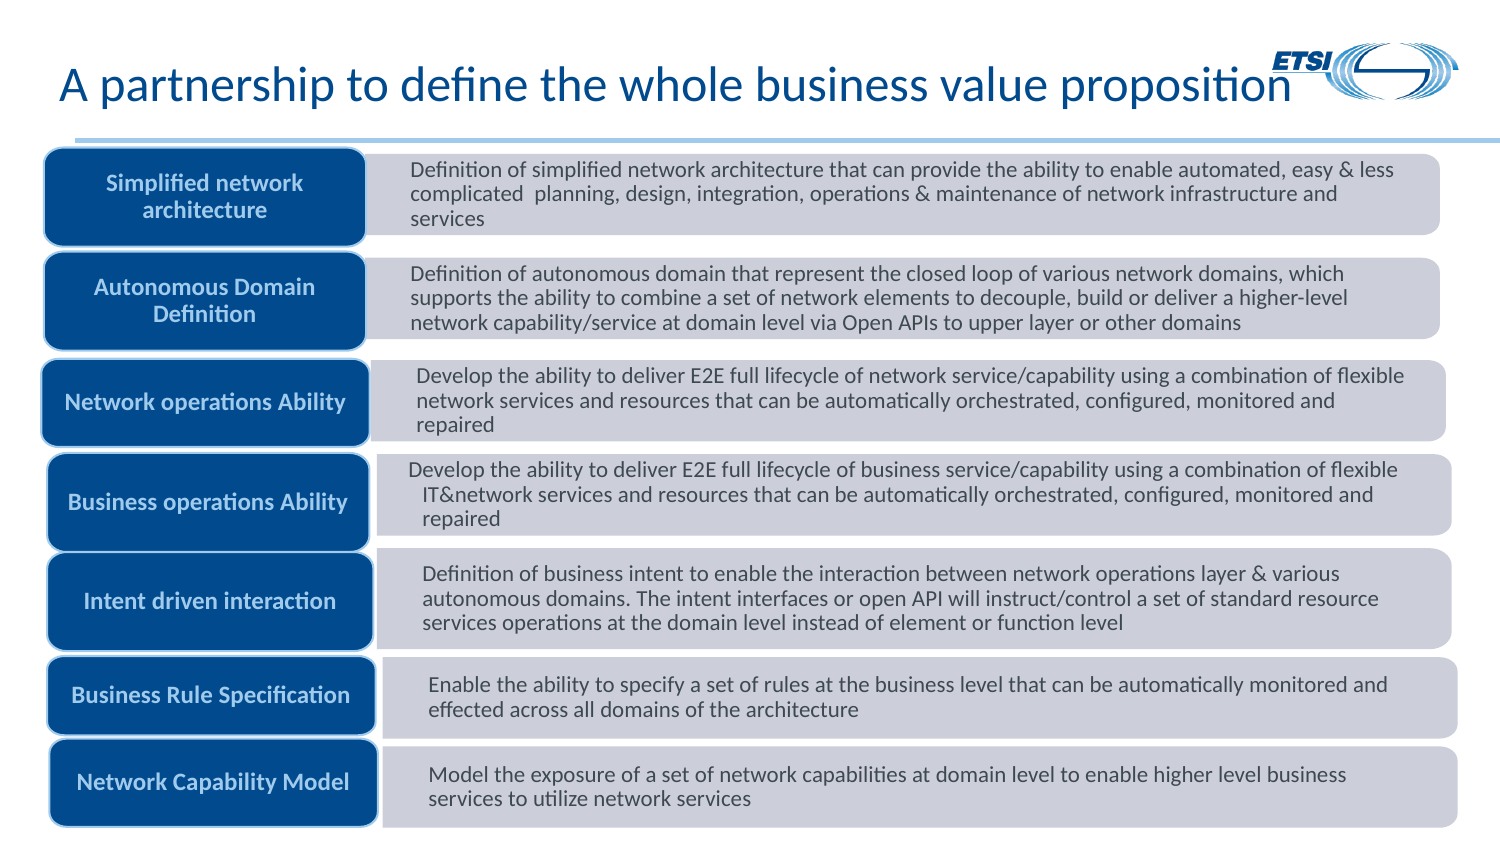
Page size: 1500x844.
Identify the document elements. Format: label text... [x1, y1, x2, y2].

text_box Develop the ability to deliver E2E full lifecycle of business service/capability using a combination of flexible IT&network services and resources that can be automatically orchestrated, configured, monitored and repaired [376, 454, 1452, 536]
title A partnership to define the whole business value proposition [41, 9, 1359, 121]
text_box Simplified network architecture [42, 146, 368, 248]
text_box Business Rule Specification [46, 654, 377, 737]
text_box Develop the ability to deliver E2E full lifecycle of network service/capability using a combination of flexible network services and resources that can be automatically orchestrated, configured, monitored and repaired [370, 360, 1446, 442]
text_box Business operations Ability [46, 451, 371, 552]
text_box Definition of business intent to enable the interaction between network operations layer & various autonomous domains. The intent interfaces or open API will instruct/control a set of standard resource services operations at the domain level instead of element or function level [376, 548, 1452, 650]
text_box Definition of autonomous domain that represent the closed loop of various network domains, which supports the ability to combine a set of network elements to decouple, build or deliver a higher-level network capability/service at domain level via Open APIs to upper layer or other domains [364, 257, 1440, 340]
text_box Intent driven interaction [46, 550, 375, 653]
text_box Network operations Ability [40, 357, 371, 449]
text_box Autonomous Domain Definition [42, 250, 368, 352]
picture [1359, 43, 1459, 103]
text_box Network Capability Model [48, 737, 379, 828]
text_box Definition of simplified network architecture that can provide the ability to enable automated, easy & less complicated planning, design, integration, operations & maintenance of network infrastructure and services [364, 153, 1440, 236]
text_box Enable the ability to specify a set of rules at the business level that can be automatically monitored and effected across all domains of the architecture [382, 657, 1458, 739]
text_box Model the exposure of a set of network capabilities at domain level to enable higher level business services to utilize network services [382, 746, 1458, 828]
